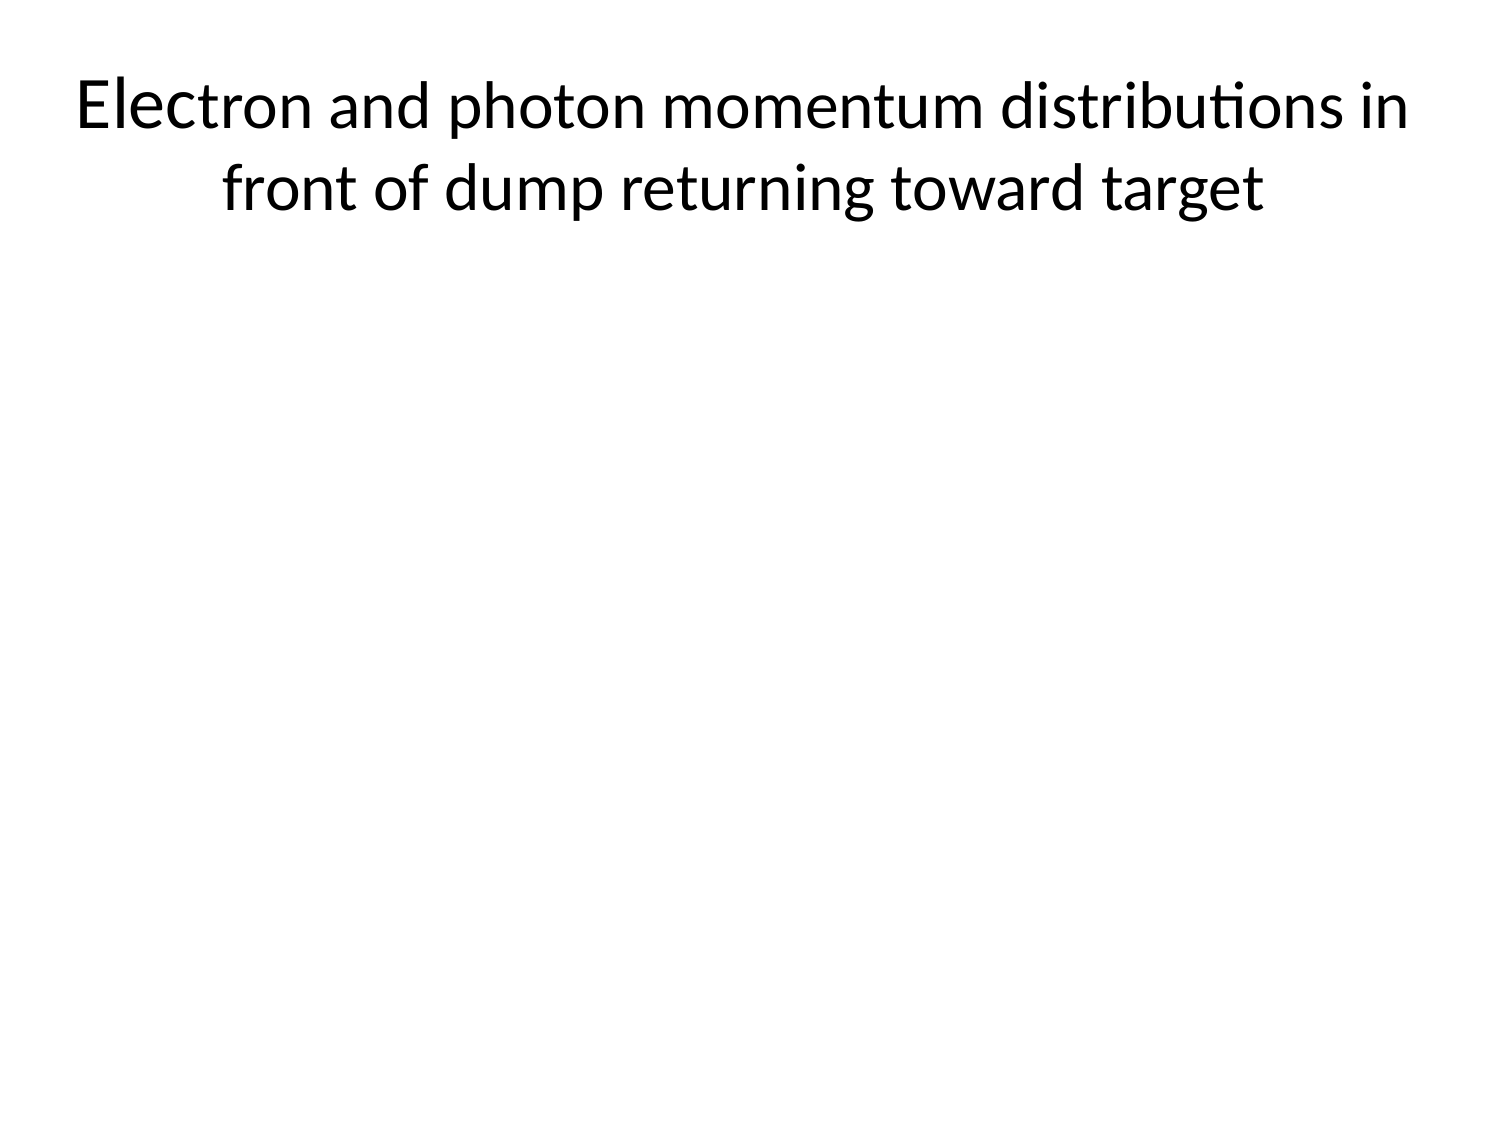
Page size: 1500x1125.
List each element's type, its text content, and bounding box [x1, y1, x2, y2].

title Electron and photon momentum distributions in front of dump returning toward target [12, 45, 1475, 233]
